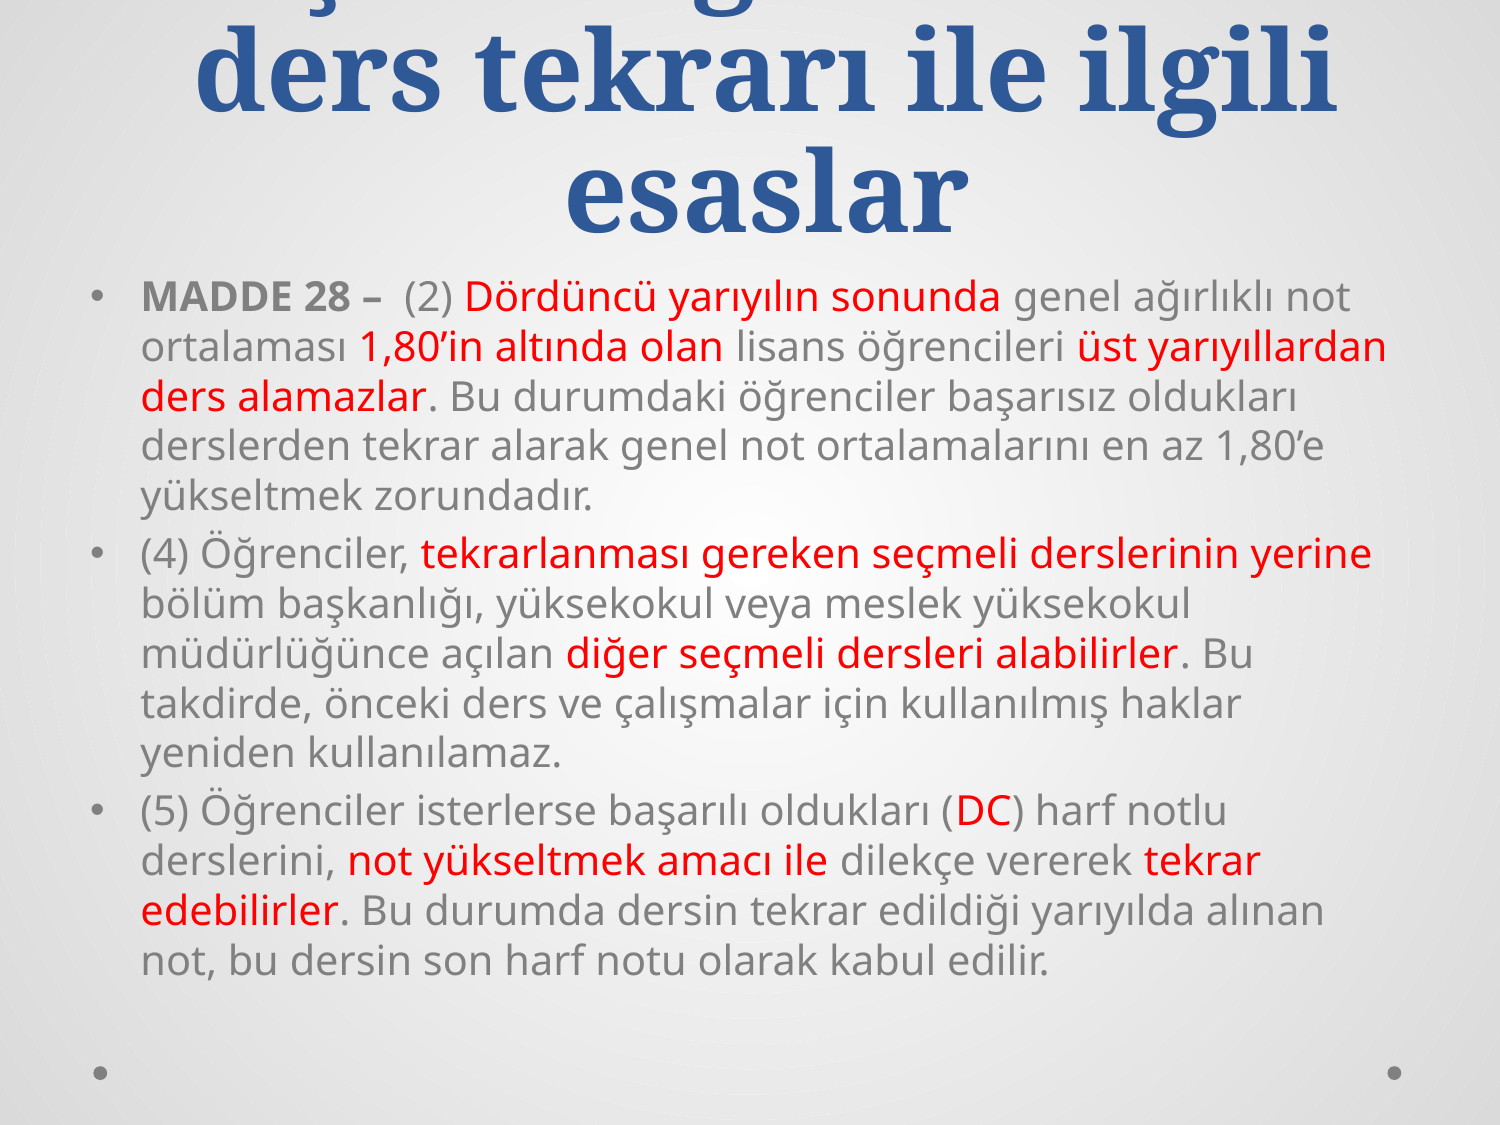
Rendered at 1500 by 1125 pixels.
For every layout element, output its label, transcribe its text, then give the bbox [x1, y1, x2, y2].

list MADDE 28 – (2) Dördüncü yarıyılın sonunda genel ağırlıklı not ortalaması 1,80’in altında olan lisans öğrencileri üst yarıyıllardan ders alamazlar. Bu durumdaki öğrenciler başarısız oldukları derslerden tekrar alarak genel not ortalamalarını en az 1,80’e yükseltmek zorundadır. (4) Öğrenciler, tekrarlanması gereken seçmeli derslerinin yerine bölüm başkanlığı, yüksekokul veya meslek yüksekokul müdürlüğünce açılan diğer seçmeli dersleri alabilirler. Bu takdirde, önceki ders ve çalışmalar için kullanılmış haklar yeniden kullanılamaz. (5) Öğrenciler isterlerse başarılı oldukları (DC) harf notlu derslerini, not yükseltmek amacı ile dilekçe vererek tekrar edebilirler. Bu durumda dersin tekrar edildiği yarıyılda alınan not, bu dersin son harf notu olarak kabul edilir. [75, 262, 1425, 1005]
title Başarılı öğrenciler ve ders tekrarı ile ilgili esaslar [75, 0, 1459, 263]
